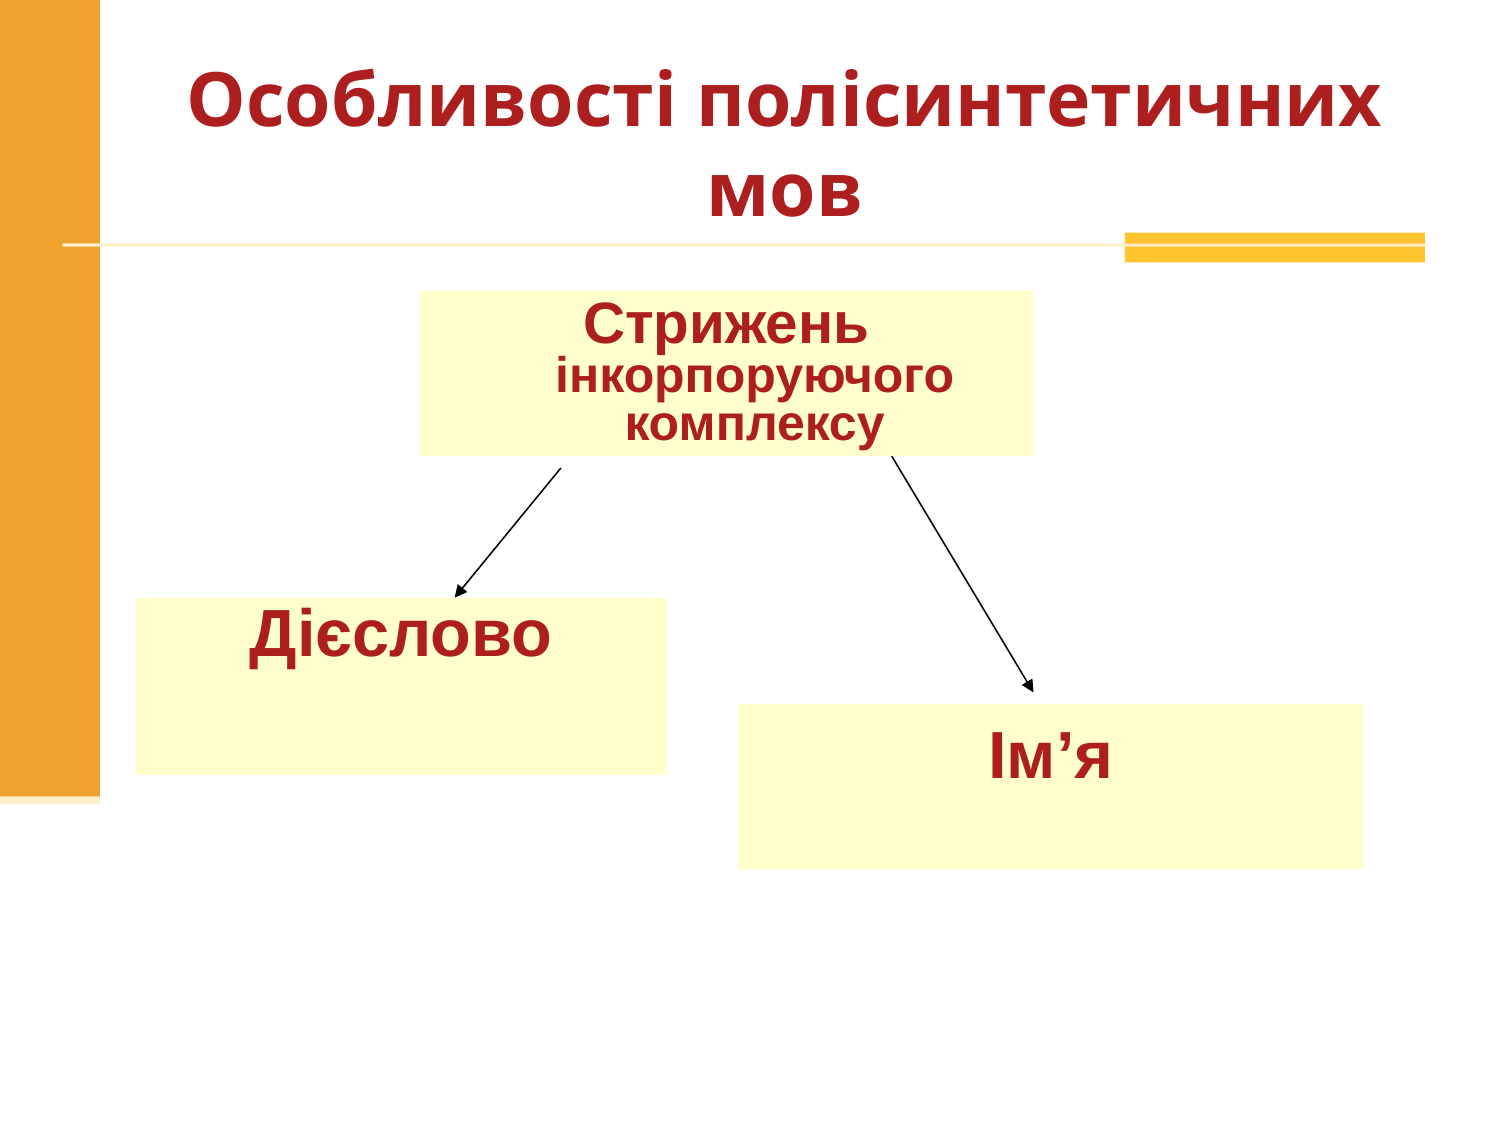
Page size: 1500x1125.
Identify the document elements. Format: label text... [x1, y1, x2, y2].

text_box [891, 456, 1034, 693]
list Стрижень інкорпоруючого комплексу [419, 290, 1034, 457]
text_box [454, 467, 561, 597]
title Особливості полісинтетичних мов [147, 42, 1423, 231]
text_box Дієслово [135, 597, 668, 775]
list Ім’я [738, 704, 1364, 870]
